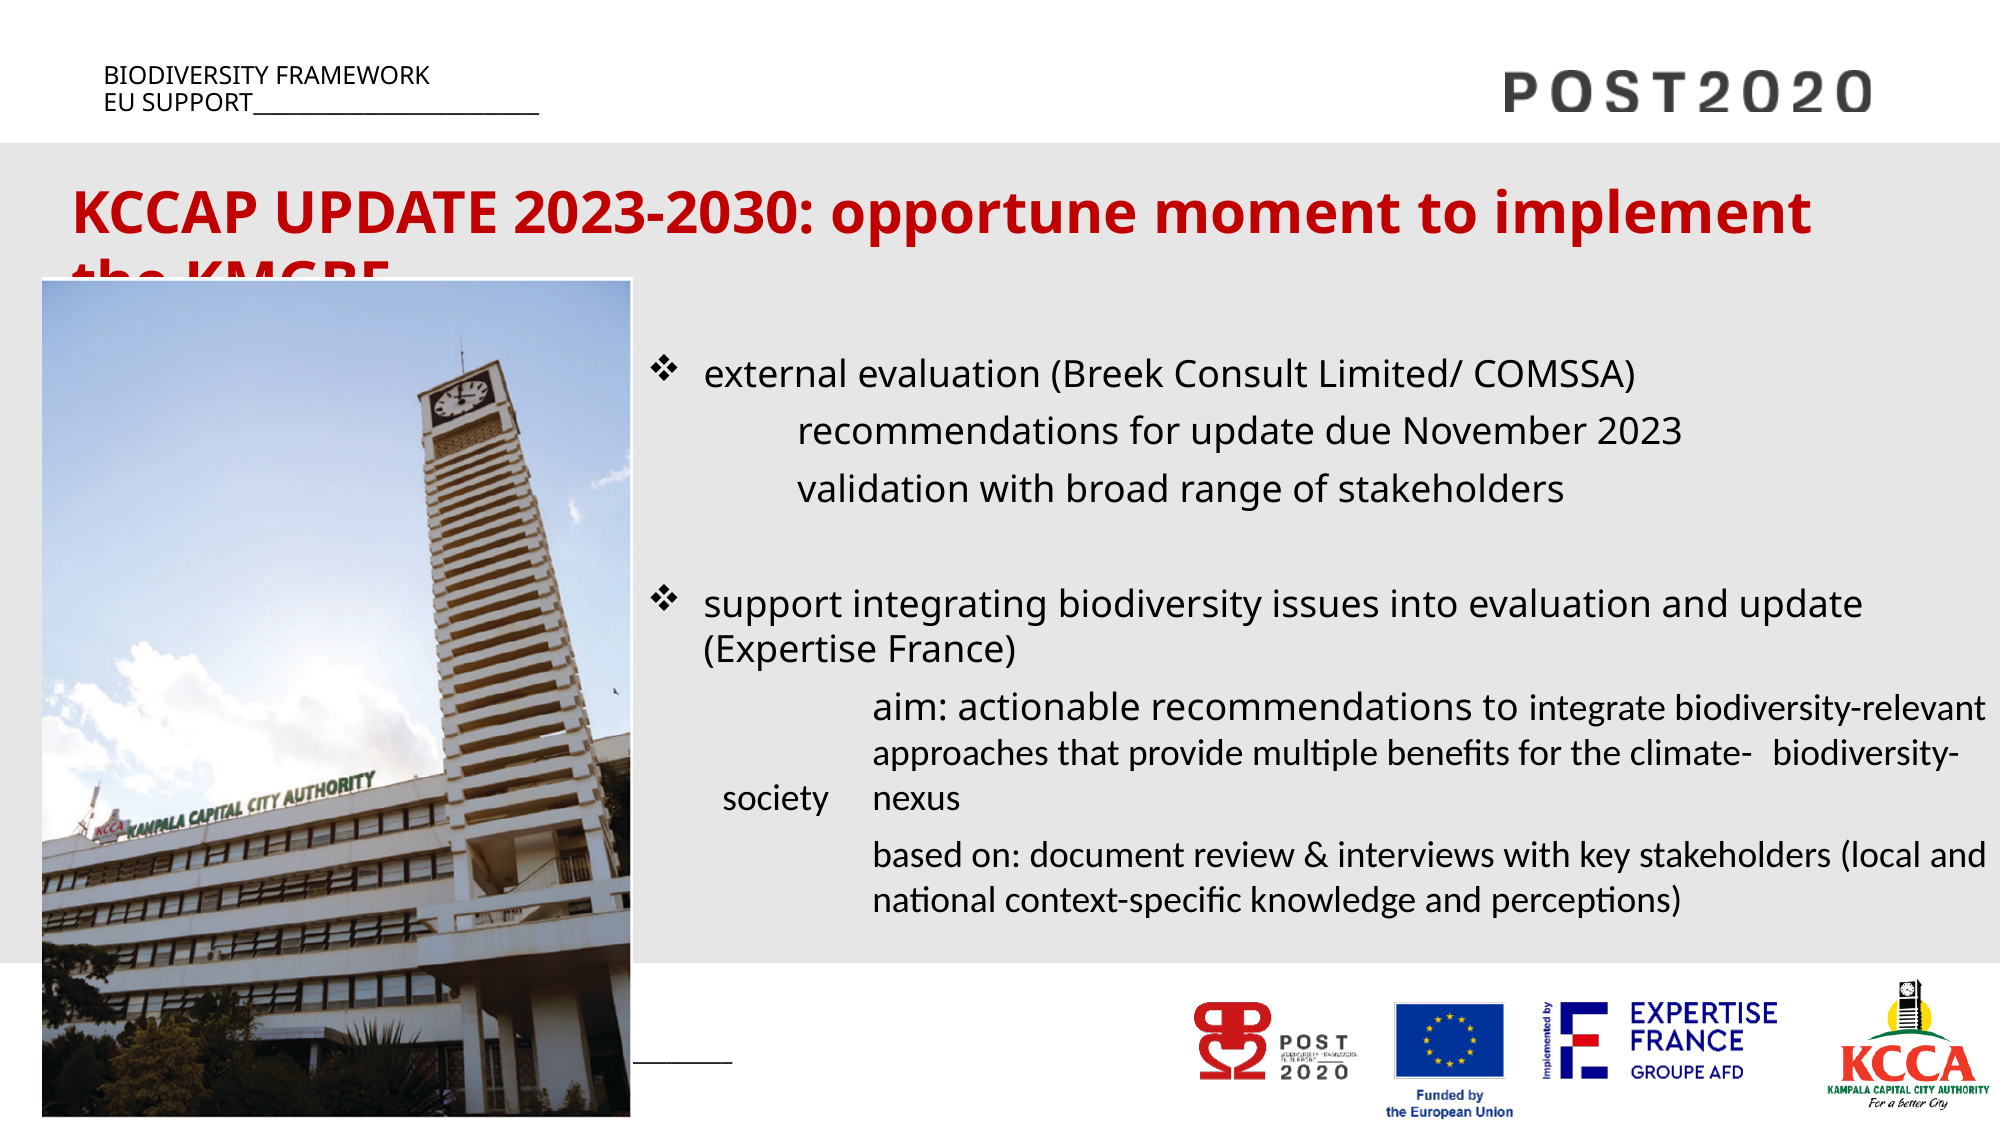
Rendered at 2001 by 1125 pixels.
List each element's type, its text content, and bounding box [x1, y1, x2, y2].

picture [42, 277, 633, 1121]
text_box Kccap update 2023-2030: opportune moment to implement the KMGBF [56, 168, 1939, 282]
text_box external evaluation (Breek Consult Limited/ COMSSA) recommendations for update due November 2023 validation with broad range of stakeholders support integrating biodiversity issues into evaluation and update (Expertise France) aim: actionable recommendations to integrate biodiversity-relevant approaches that provide multiple benefits for the climate- biodiversity-society nexus based on: document review & interviews with key stakeholders (local and national context-specific knowledge and perceptions) [636, 282, 2000, 1125]
text_box [0, 142, 2000, 964]
picture [1157, 978, 2000, 1125]
picture [1505, 70, 1871, 112]
text_box BIODIVERSITY FRAMEWORK EU SUPPORT__________________________ [88, 37, 1096, 142]
